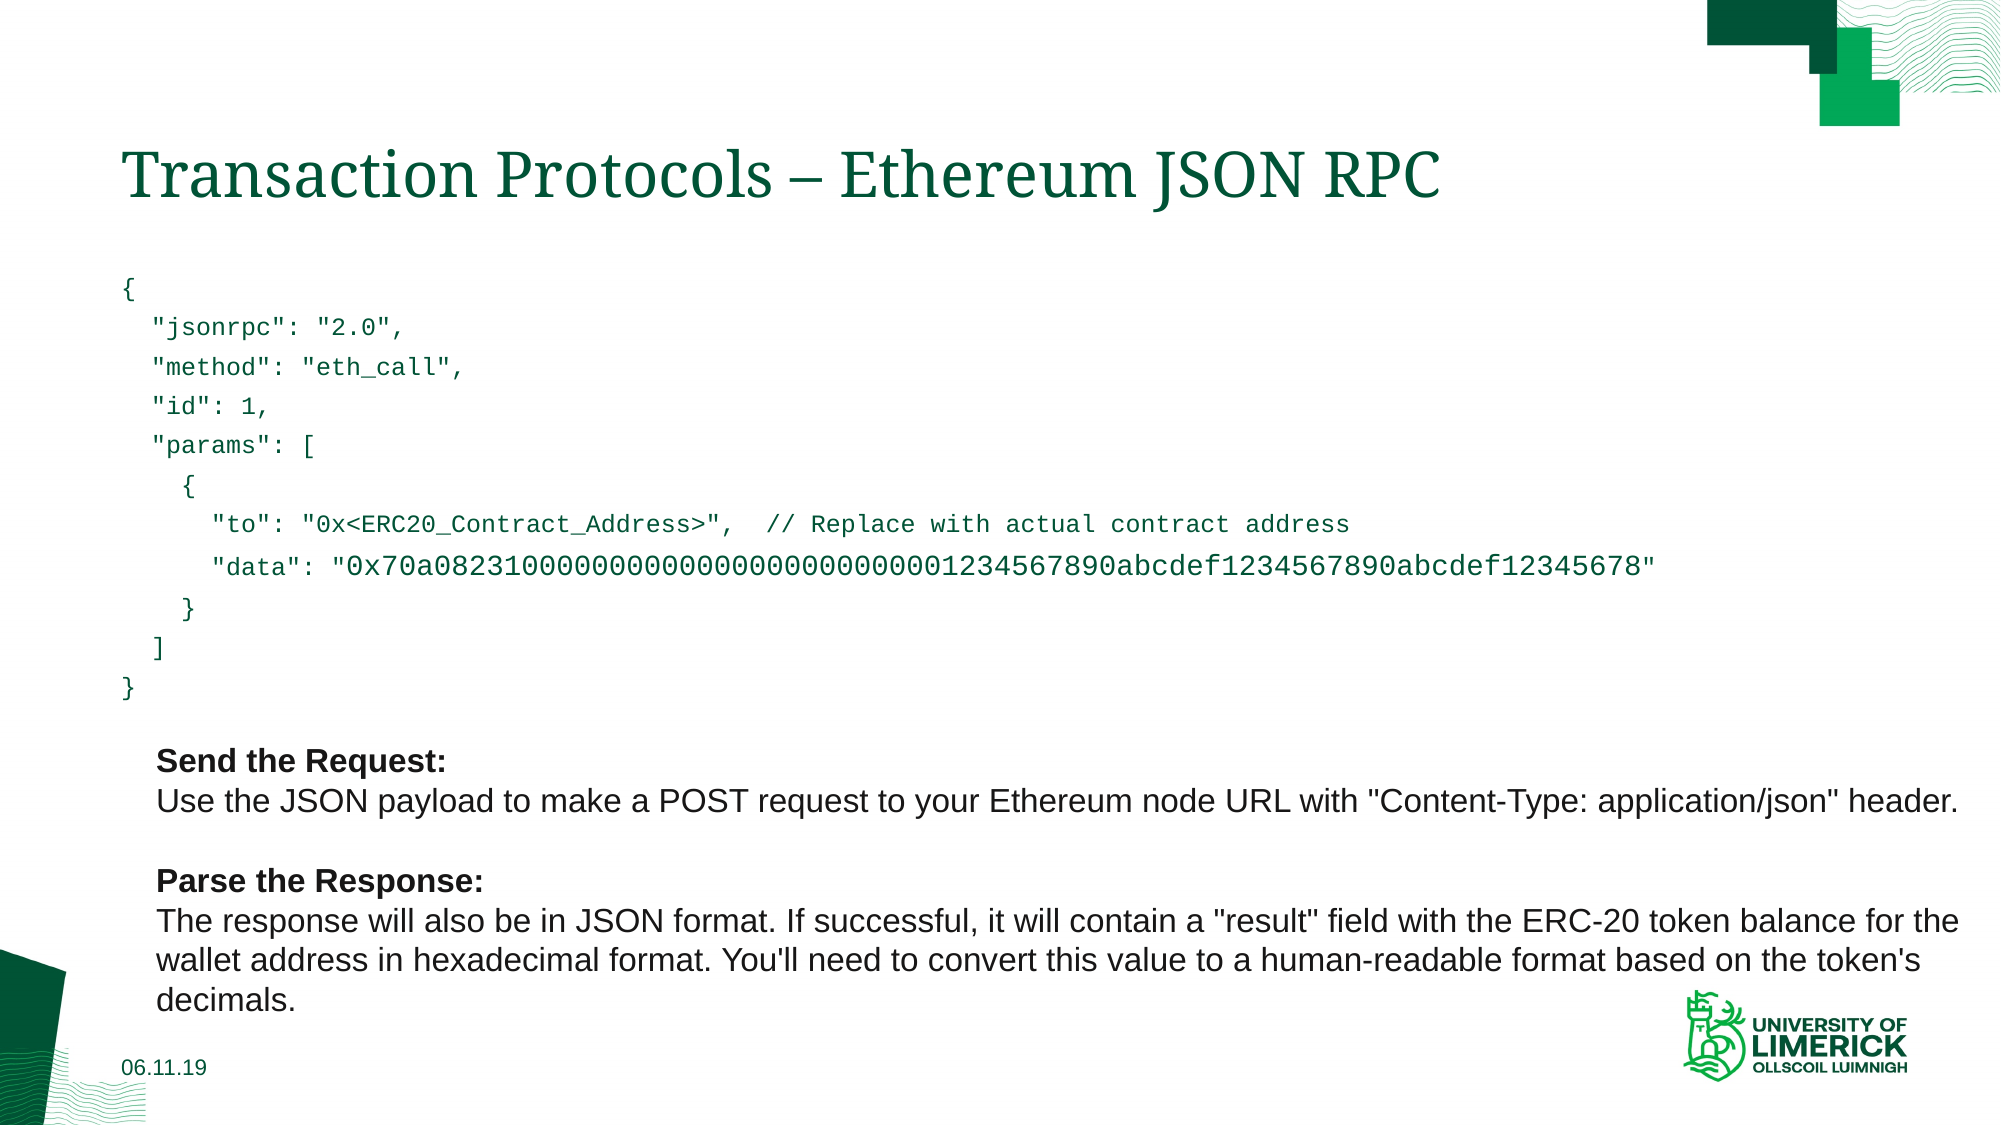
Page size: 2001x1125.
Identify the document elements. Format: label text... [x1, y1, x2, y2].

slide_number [106, 1036, 557, 1097]
list { "jsonrpc": "2.0", "method": "eth_call", "id": 1, "params": [ { "to": "0x<ERC20_Contract_Address>", // Replace with actual contract address "data": "0x70a082310000000000000000000000001234567890abcdef1234567890abcdef12345678" } ] } [106, 267, 1832, 796]
text_box Send the Request: Use the JSON payload to make a POST request to your Ethereum node URL with "Content-Type: application/json" header. Parse the Response: The response will also be in JSON format. If successful, it will contain a "result" field with the ERC-20 token balance for the wallet address in hexadecimal format. You'll need to convert this value to a human-readable format based on the token's decimals. [141, 731, 2000, 1066]
title Transaction Protocols – Ethereum JSON RPC [106, 135, 1832, 251]
picture [0, 0, 2001, 1125]
